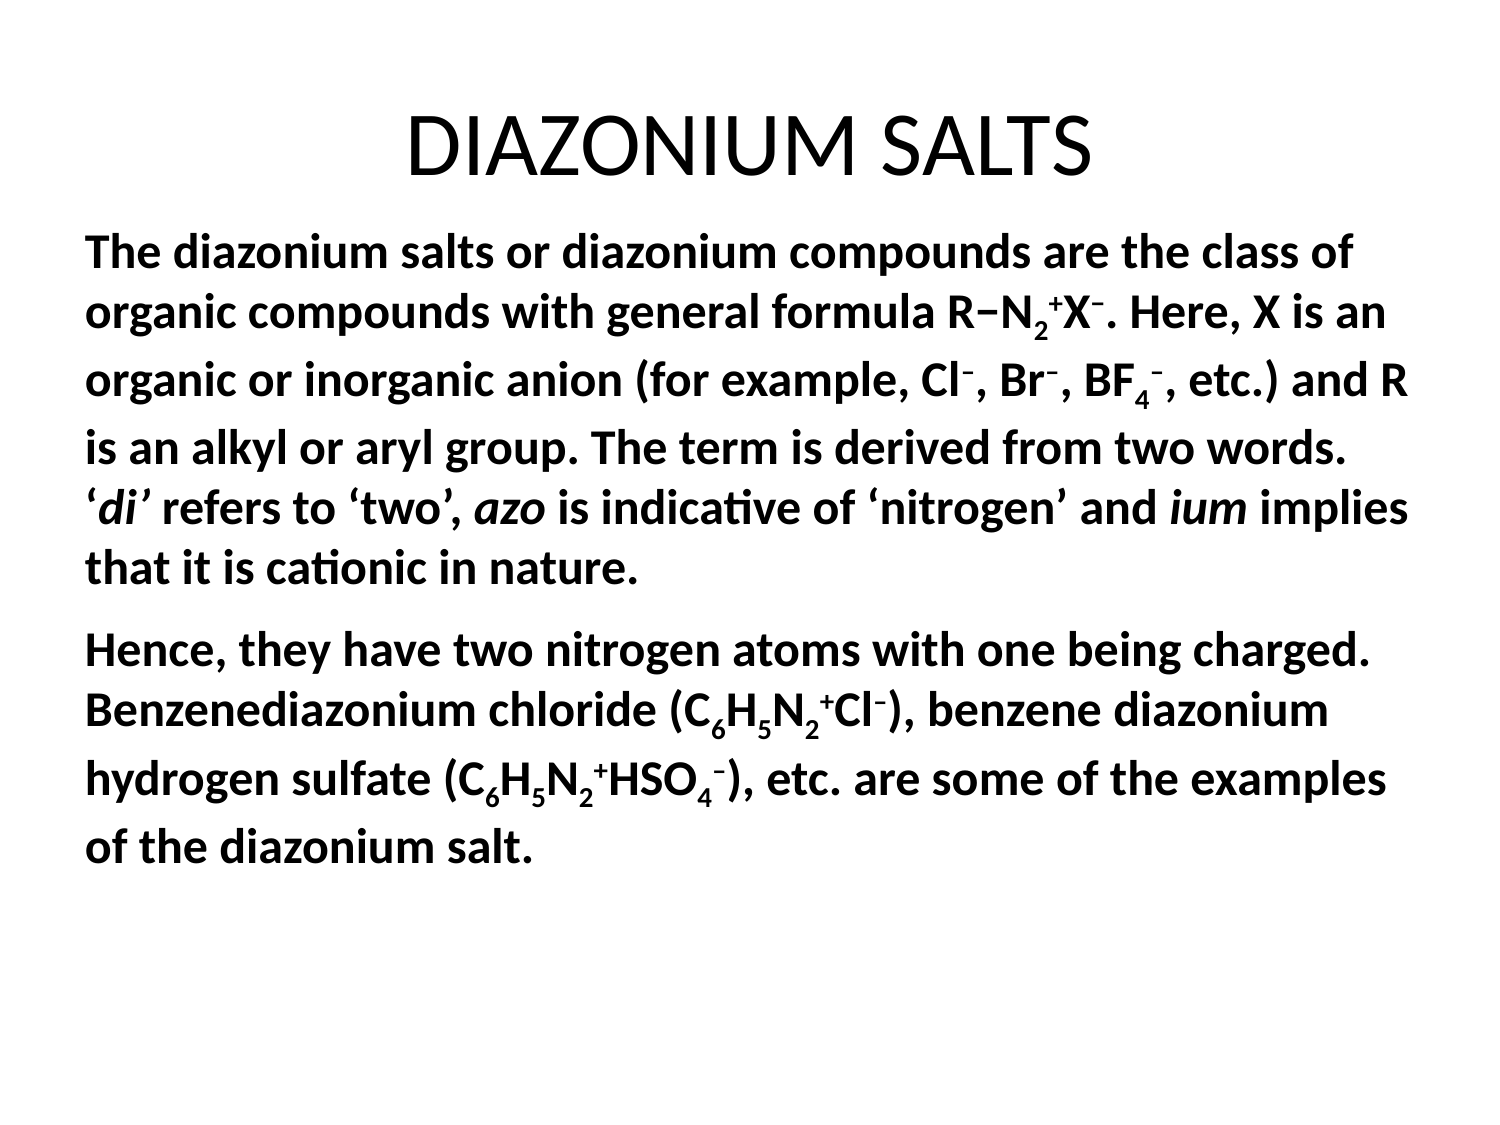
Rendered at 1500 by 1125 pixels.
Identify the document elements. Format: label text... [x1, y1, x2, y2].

text_box The diazonium salts or diazonium compounds are the class of organic compounds with general formula R−N2+X−. Here, X is an organic or inorganic anion (for example, Cl–, Br–, BF4–, etc.) and R is an alkyl or aryl group. The term is derived from two words. ‘di’ refers to ‘two’, azo is indicative of ‘nitrogen’ and ium implies that it is cationic in nature. [70, 210, 1454, 603]
title DIAZONIUM SALTS [75, 45, 1425, 210]
text_box Hence, they have two nitrogen atoms with one being charged. Benzenediazonium chloride (C6H5N2+Cl–), benzene diazonium hydrogen sulfate (C6H5N2+HSO4–), etc. are some of the examples of the diazonium salt. [70, 609, 1418, 881]
